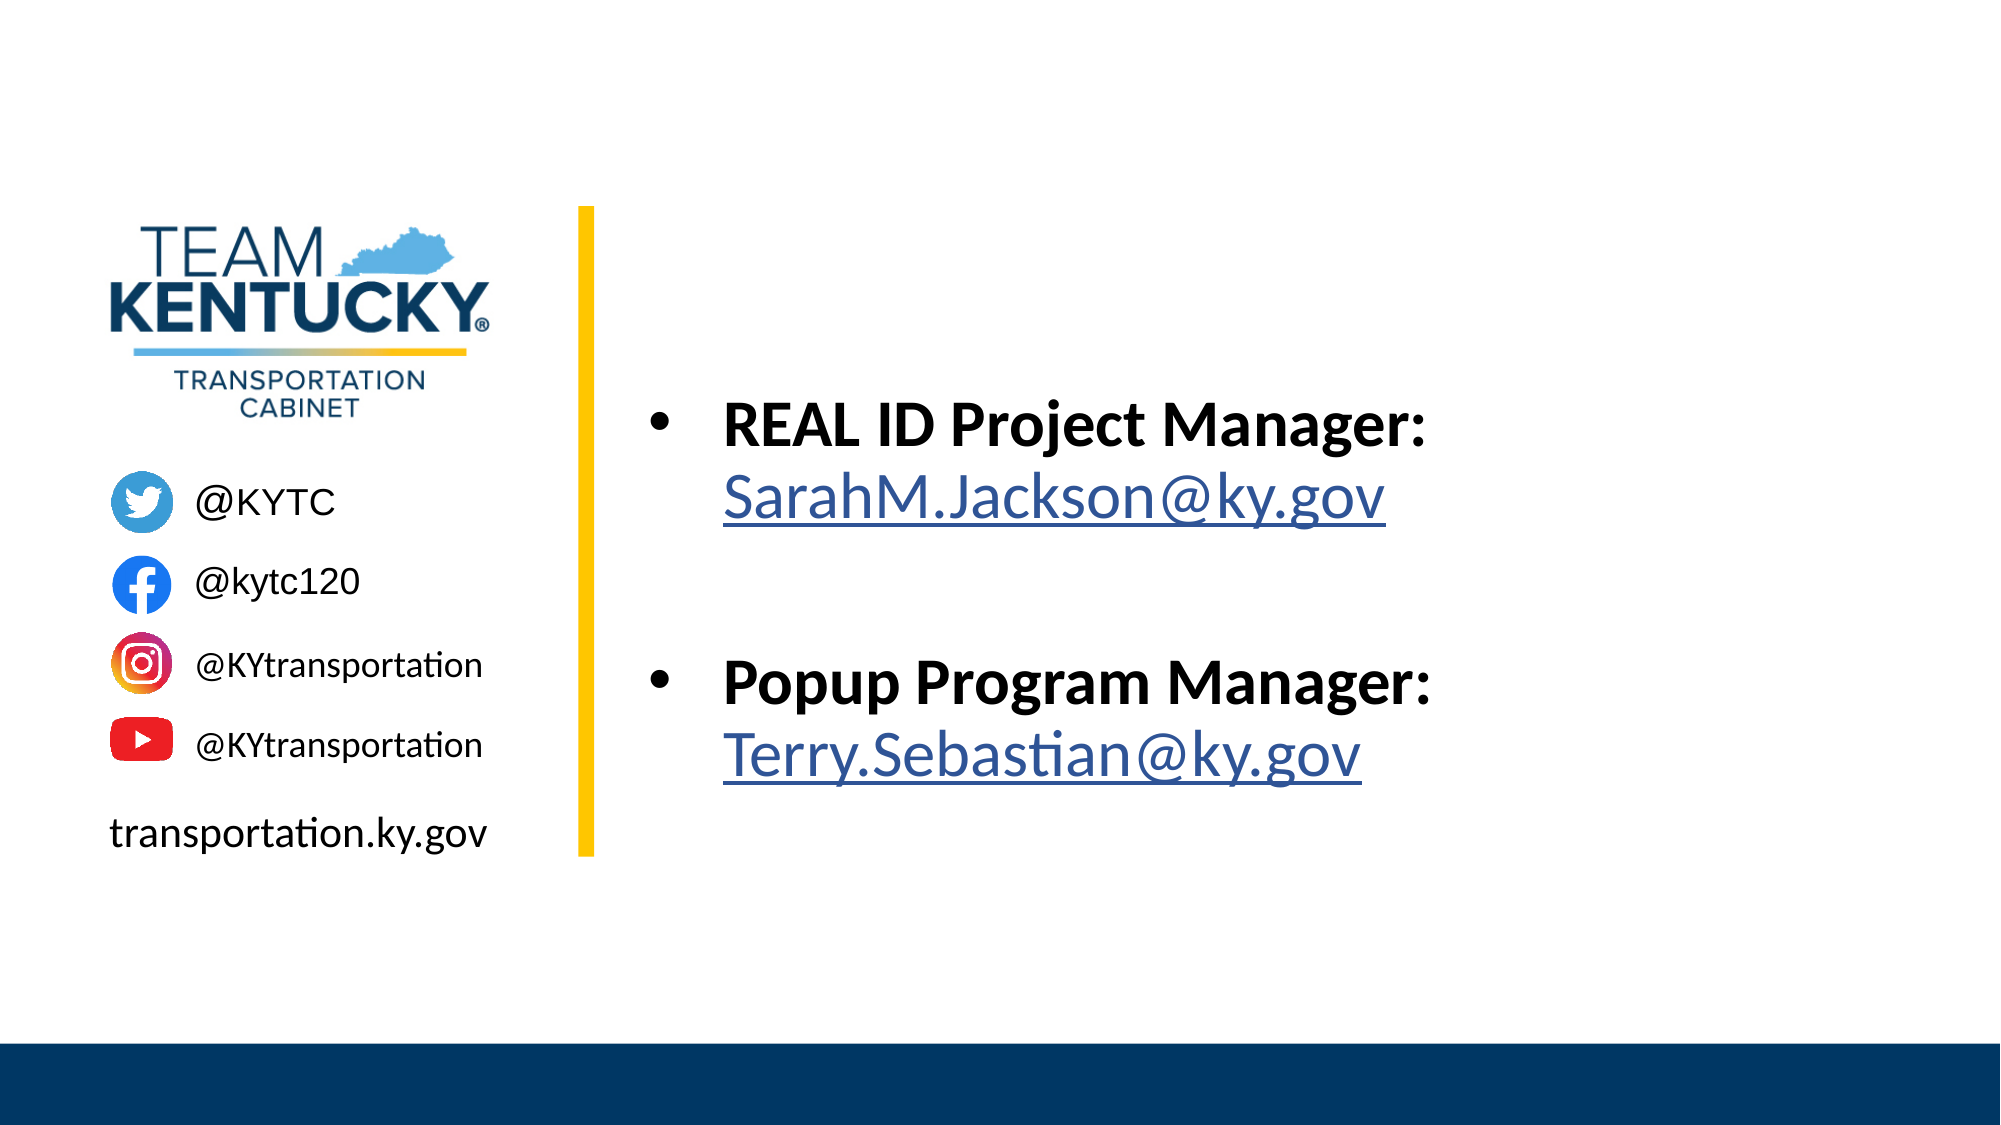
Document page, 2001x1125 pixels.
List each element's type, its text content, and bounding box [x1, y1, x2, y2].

picture [110, 553, 173, 616]
picture [111, 471, 173, 533]
picture [110, 717, 173, 761]
picture [96, 206, 502, 436]
picture [111, 632, 172, 694]
list REAL ID Project Manager: SarahM.Jackson@ky.gov Popup Program Manager: Terry.Sebastian@ky.gov [633, 381, 1816, 857]
